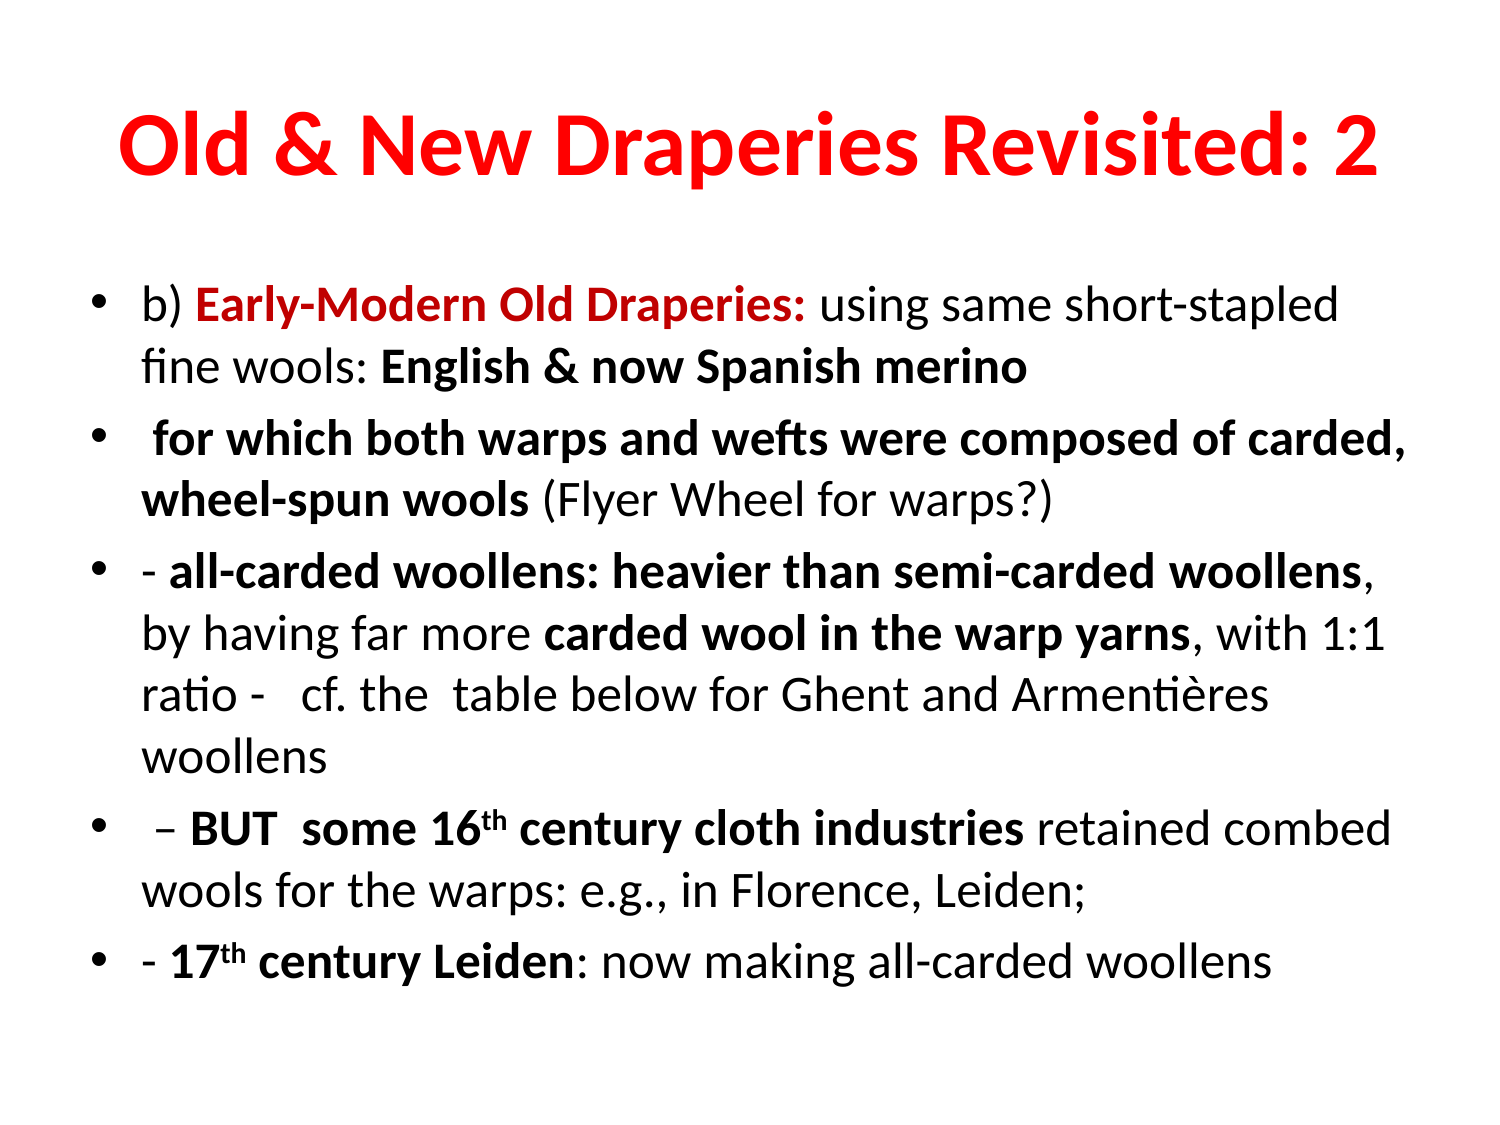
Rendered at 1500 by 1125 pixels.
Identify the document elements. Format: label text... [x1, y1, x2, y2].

title Old & New Draperies Revisited: 2 [75, 45, 1425, 233]
list b) Early-Modern Old Draperies: using same short-stapled fine wools: English & now Spanish merino for which both warps and wefts were composed of carded, wheel-spun wools (Flyer Wheel for warps?) - all-carded woollens: heavier than semi-carded woollens, by having far more carded wool in the warp yarns, with 1:1 ratio - cf. the table below for Ghent and Armentières woollens – BUT some 16th century cloth industries retained combed wools for the warps: e.g., in Florence, Leiden; - 17th century Leiden: now making all-carded woollens [75, 262, 1425, 1005]
